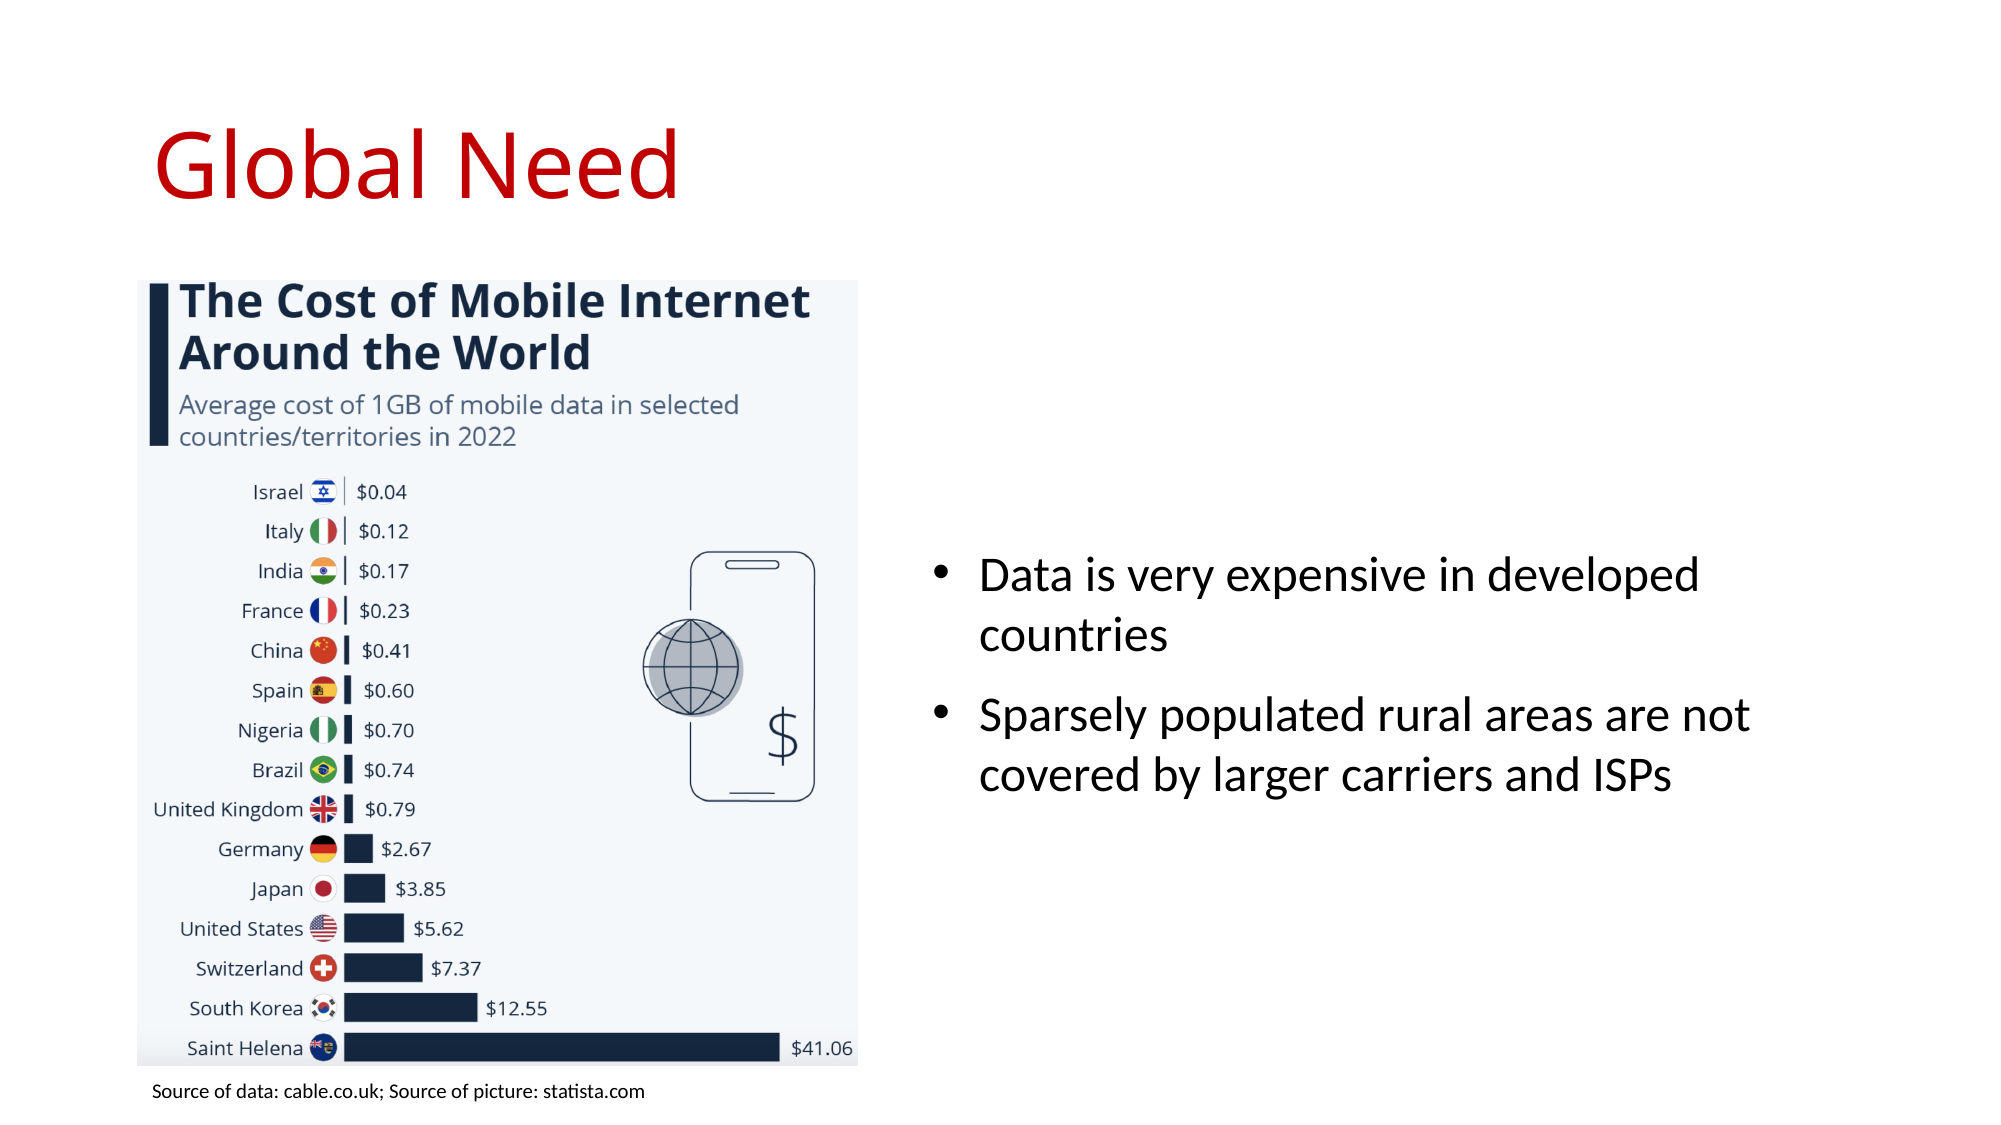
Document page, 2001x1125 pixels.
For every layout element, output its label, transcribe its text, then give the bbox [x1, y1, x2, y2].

picture [137, 280, 858, 1066]
text_box Source of data: cable.co.uk; Source of picture: statista.com [137, 1070, 661, 1110]
title Global Need [137, 59, 1863, 278]
text_box Data is very expensive in developed countries Sparsely populated rural areas are not covered by larger carriers and ISPs [917, 533, 1791, 810]
